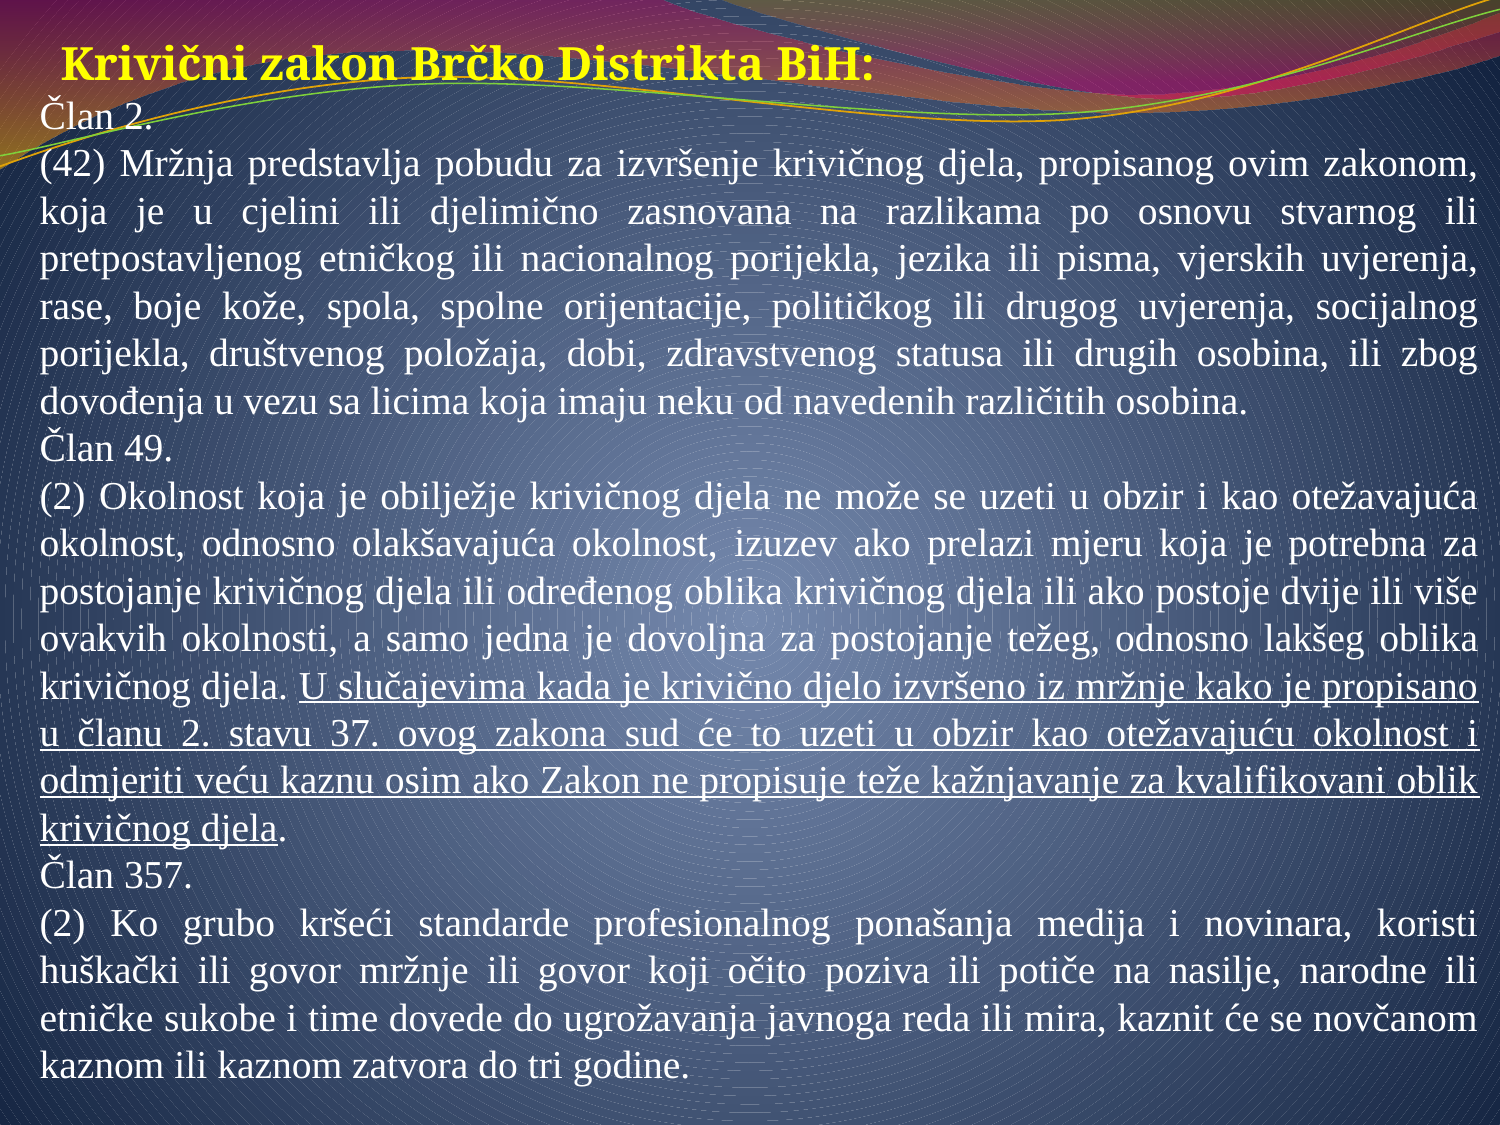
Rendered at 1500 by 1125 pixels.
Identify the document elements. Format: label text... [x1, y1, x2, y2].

text_box Krivični zakon Brčko Distrikta BiH: Član 2. (42) Mržnja predstavlja pobudu za izvršenje krivičnog djela, propisanog ovim zakonom, koja je u cjelini ili djelimično zasnovana na razlikama po osnovu stvarnog ili pretpostavljenog etničkog ili nacionalnog porijekla, jezika ili pisma, vjerskih uvjerenja, rase, boje kože, spola, spolne orijentacije, političkog ili drugog uvjerenja, socijalnog porijekla, društvenog položaja, dobi, zdravstvenog statusa ili drugih osobina, ili zbog dovođenja u vezu sa licima koja imaju neku od navedenih različitih osobina. Član 49. (2) Okolnost koja je obilježje krivičnog djela ne može se uzeti u obzir i kao otežavajuća okolnost, odnosno olakšavajuća okolnost, izuzev ako prelazi mjeru koja je potrebna za postojanje krivičnog djela ili određenog oblika krivičnog djela ili ako postoje dvije ili više ovakvih okolnosti, a samo jedna je dovoljna za postojanje težeg, odnosno lakšeg oblika krivičnog djela. U slučajevima kada je krivično djelo izvršeno iz mržnje kako je propisano u članu 2. stavu 37. ovog zakona sud će to uzeti u obzir kao otežavajuću okolnost i odmjeriti veću kaznu osim ako Zakon ne propisuje teže kažnjavanje za kvalifikovani oblik krivičnog djela. Član 357. (2) Ko grubo kršeći standarde profesionalnog ponašanja medija i novinara, koristi huškački ili govor mržnje ili govor koji očito poziva ili potiče na nasilje, narodne ili etničke sukobe i time dovede do ugrožavanja javnoga reda ili mira, kaznit će se novčanom kaznom ili kaznom zatvora do tri godine. [5, 27, 1495, 1125]
